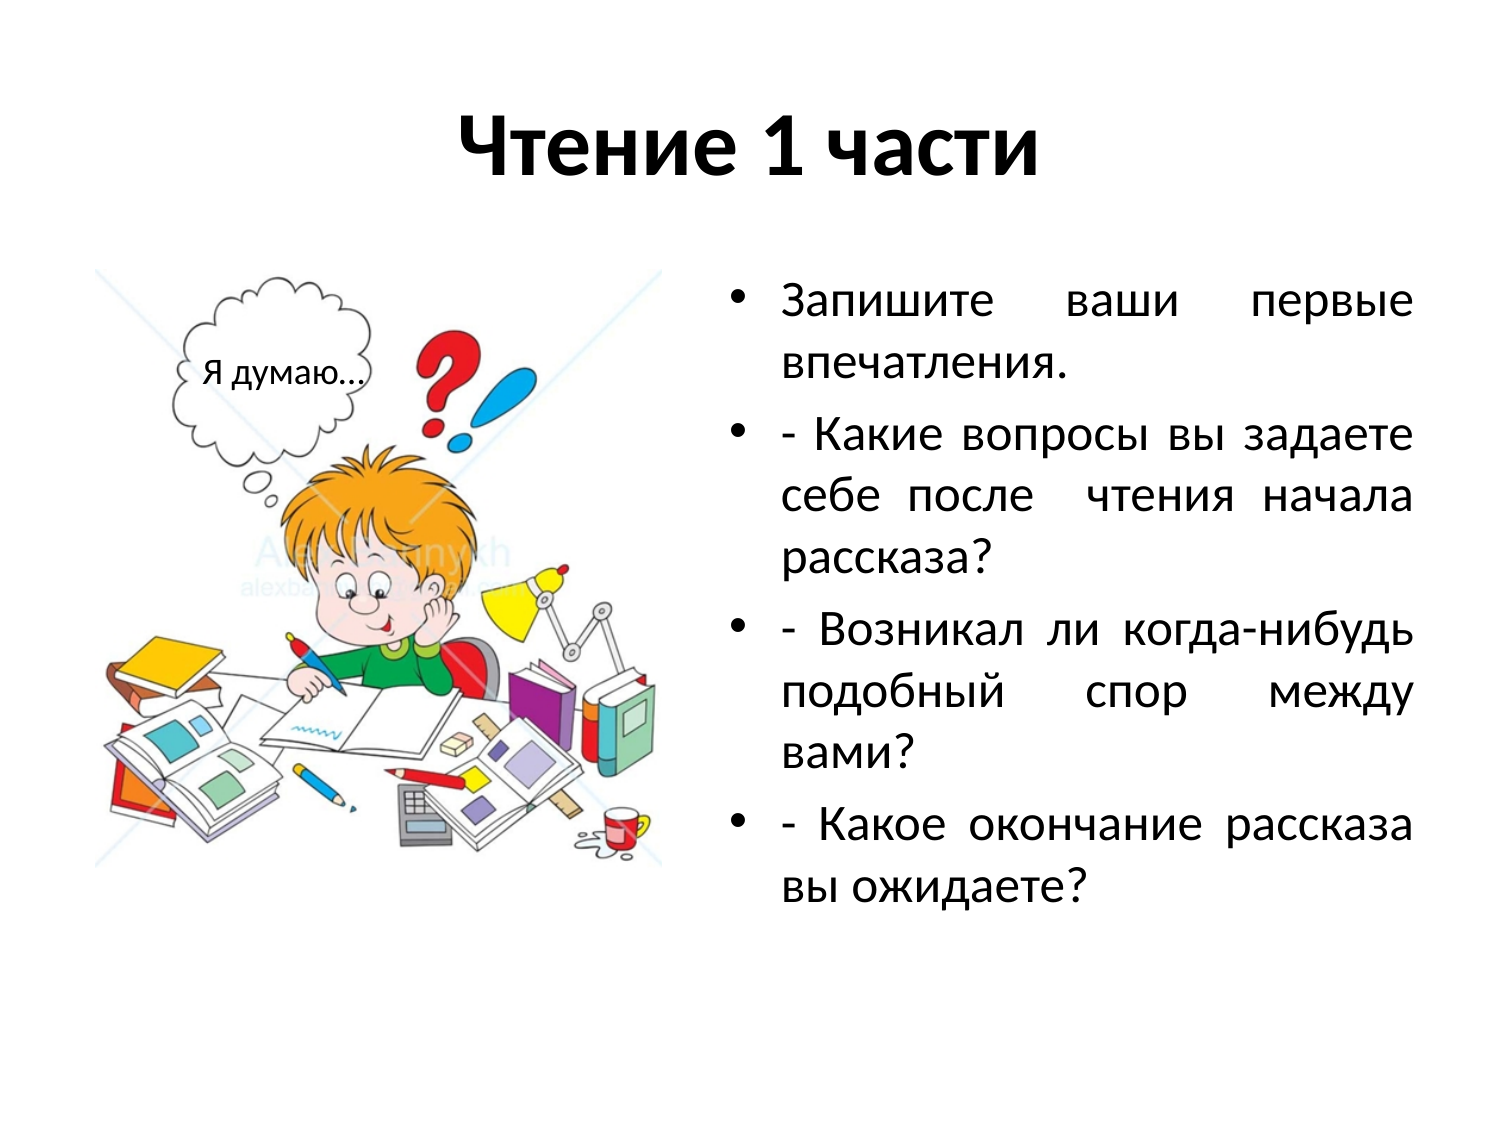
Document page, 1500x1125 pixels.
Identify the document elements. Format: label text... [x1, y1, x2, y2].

title Чтение 1 части [75, 45, 1425, 233]
list Запишите ваши первые впечатления. - Какие вопросы вы задаете себе после чтения начала рассказа? - Возникал ли когда-нибудь подобный спор между вами? - Какое окончание рассказа вы ожидаете? [714, 257, 1430, 1001]
picture [95, 269, 662, 868]
